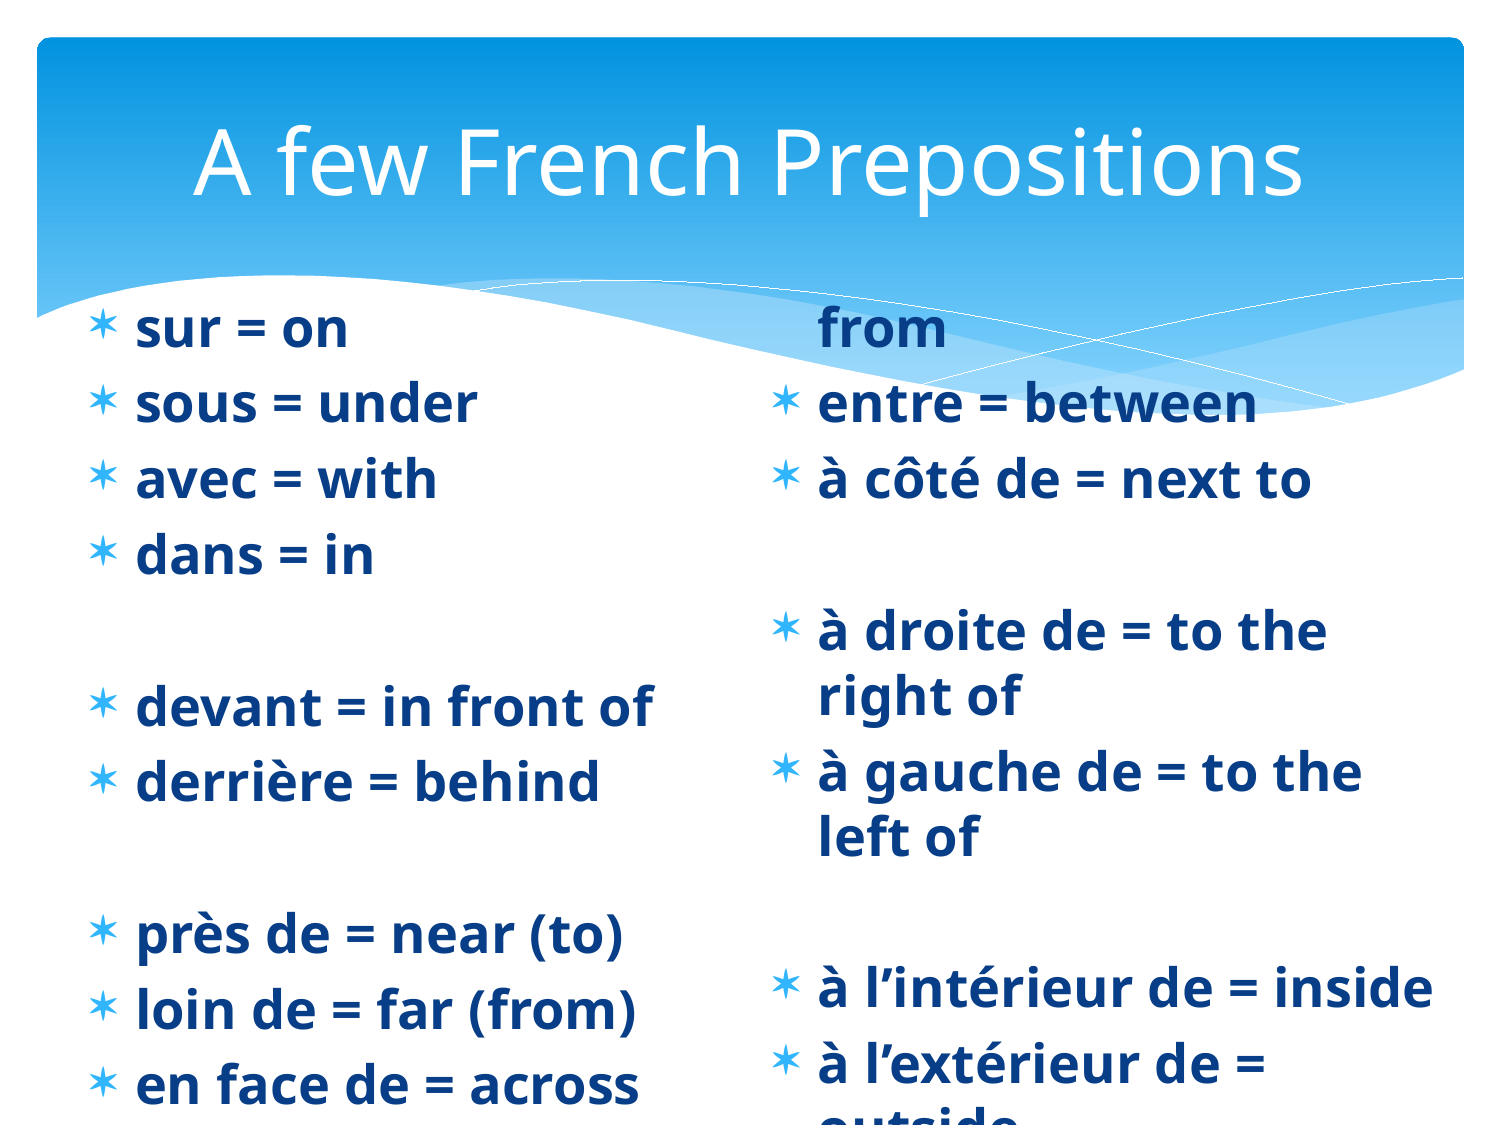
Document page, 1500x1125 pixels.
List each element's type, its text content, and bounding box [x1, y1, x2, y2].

list sur = on sous = under avec = with dans = in devant = in front of derrière = behind près de = near (to) loin de = far (from) en face de = across from entre = between à côté de = next to à droite de = to the right of à gauche de = to the left of à l’intérieur de = inside à l’extérieur de = outside [75, 285, 1471, 1078]
title A few French Prepositions [75, 55, 1425, 261]
